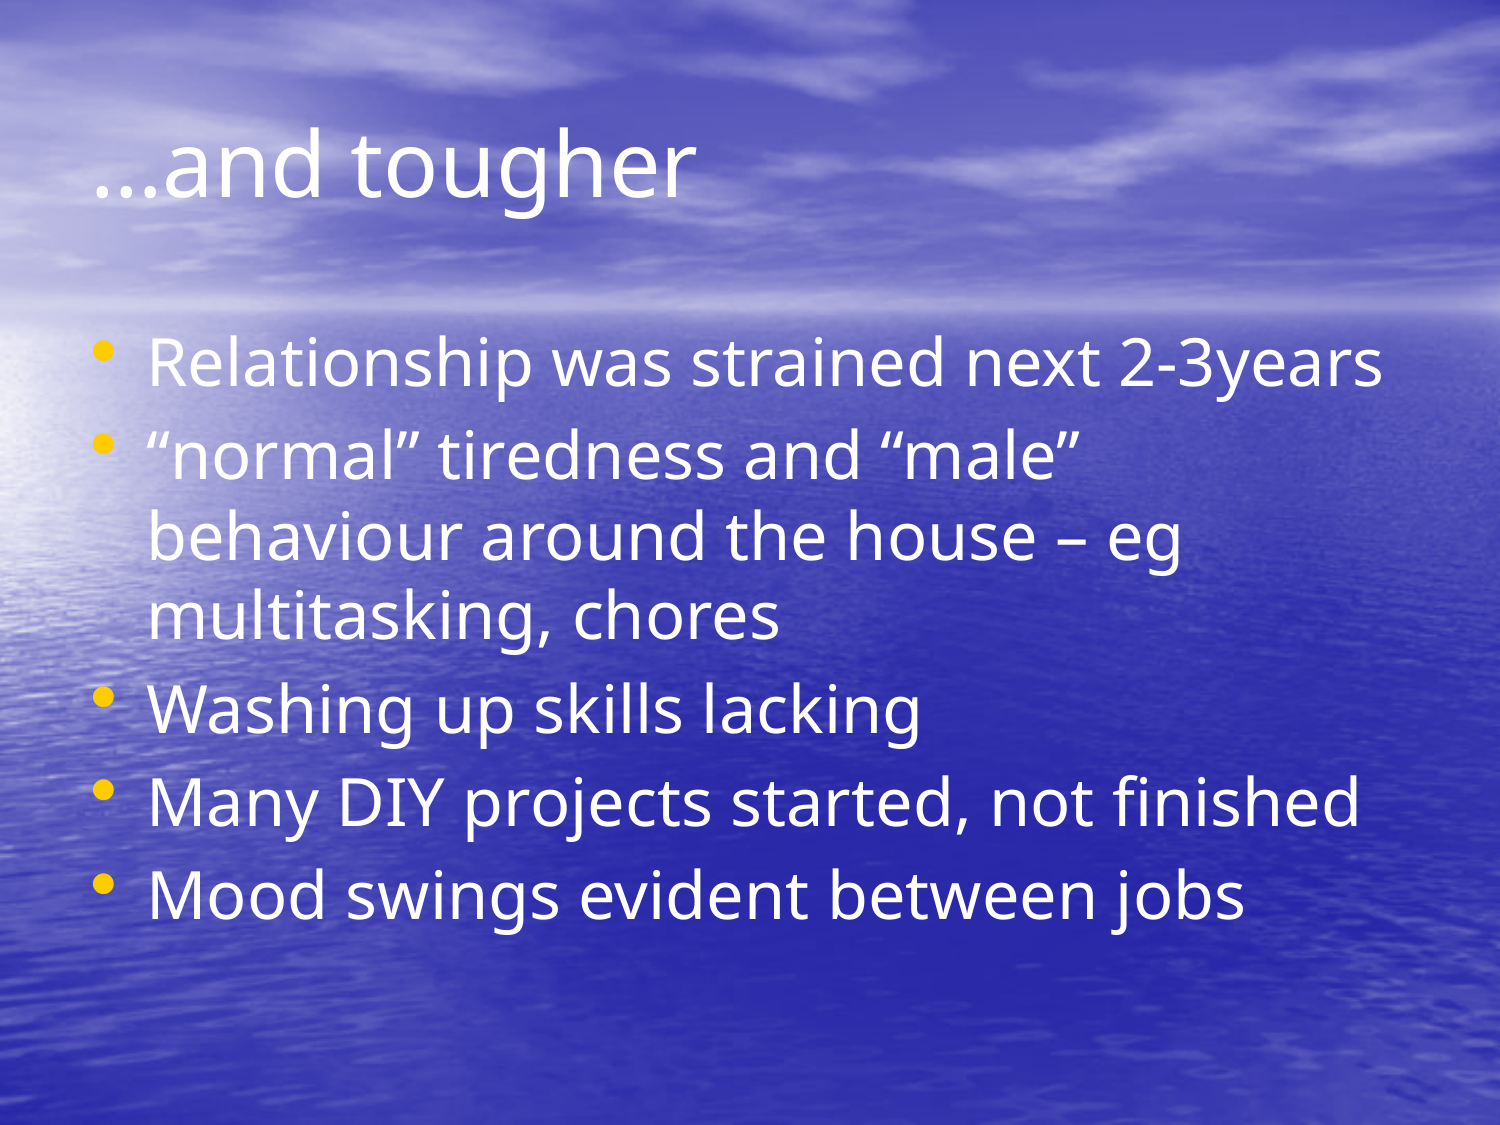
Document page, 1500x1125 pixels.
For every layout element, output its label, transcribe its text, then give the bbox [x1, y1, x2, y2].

title …and tougher [75, 47, 1425, 275]
list Relationship was strained next 2-3years “normal” tiredness and “male” behaviour around the house – eg multitasking, chores Washing up skills lacking Many DIY projects started, not finished Mood swings evident between jobs [75, 312, 1425, 988]
